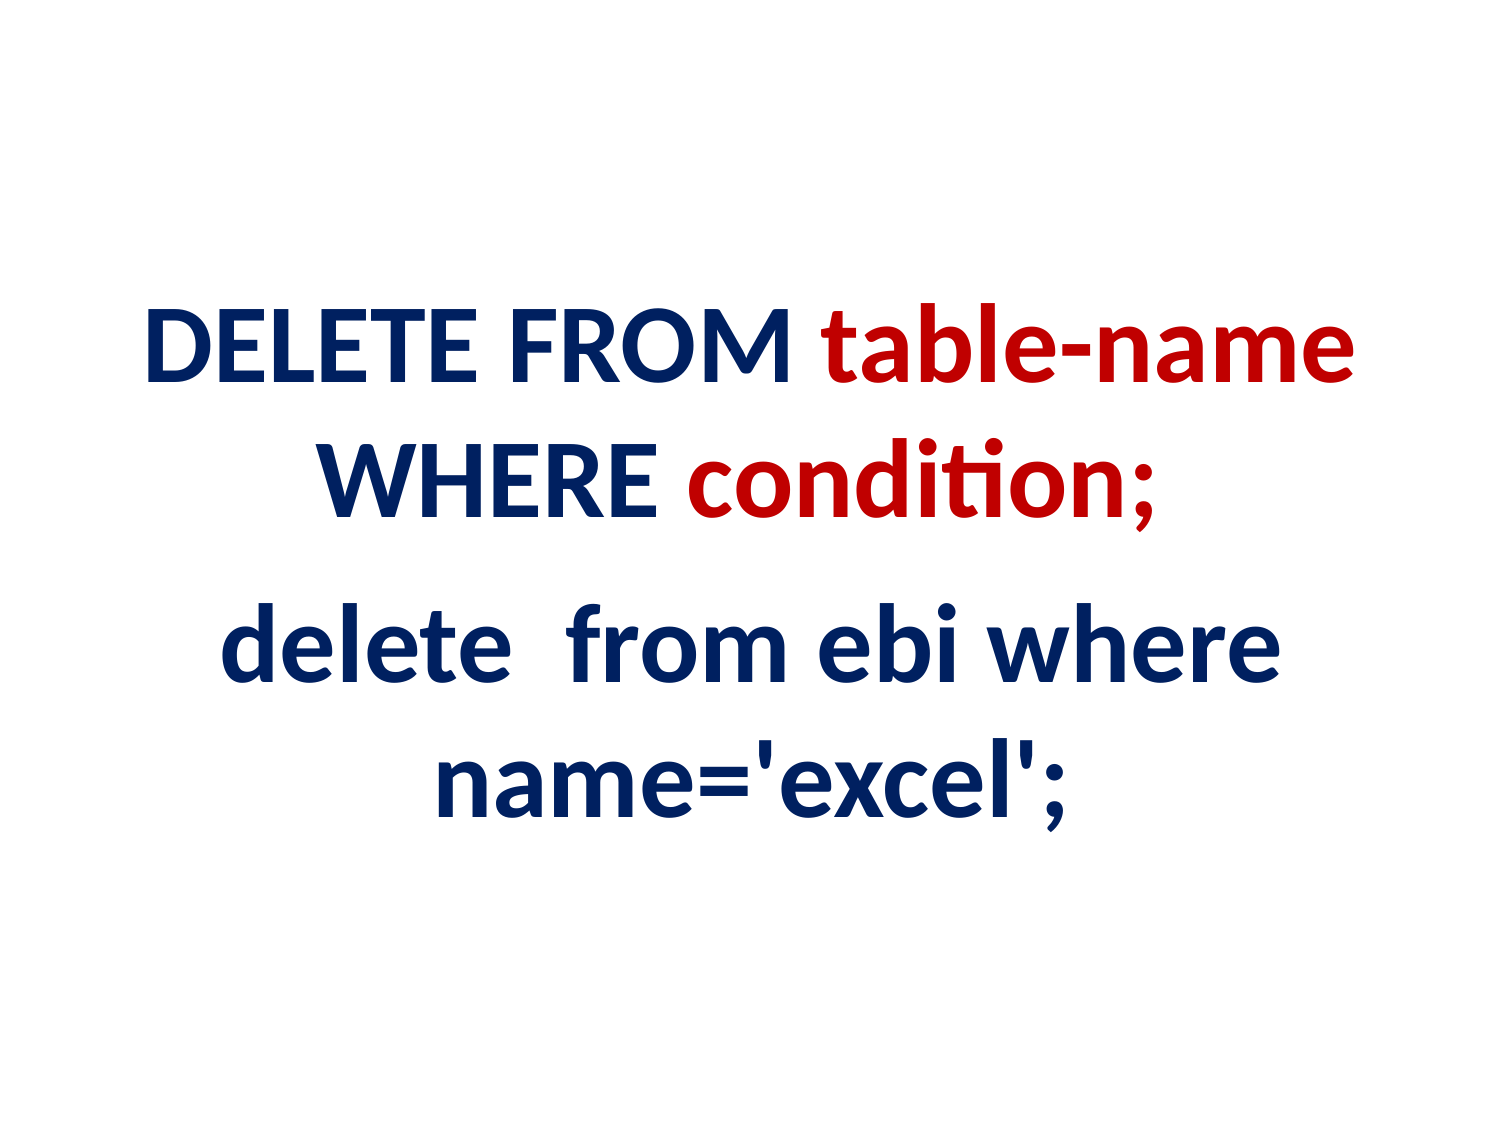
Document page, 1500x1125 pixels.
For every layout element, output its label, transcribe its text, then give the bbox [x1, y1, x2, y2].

text_box DELETE FROM table-name WHERE condition; [0, 262, 1500, 548]
text_box delete from ebi where name='excel'; [3, 562, 1500, 848]
